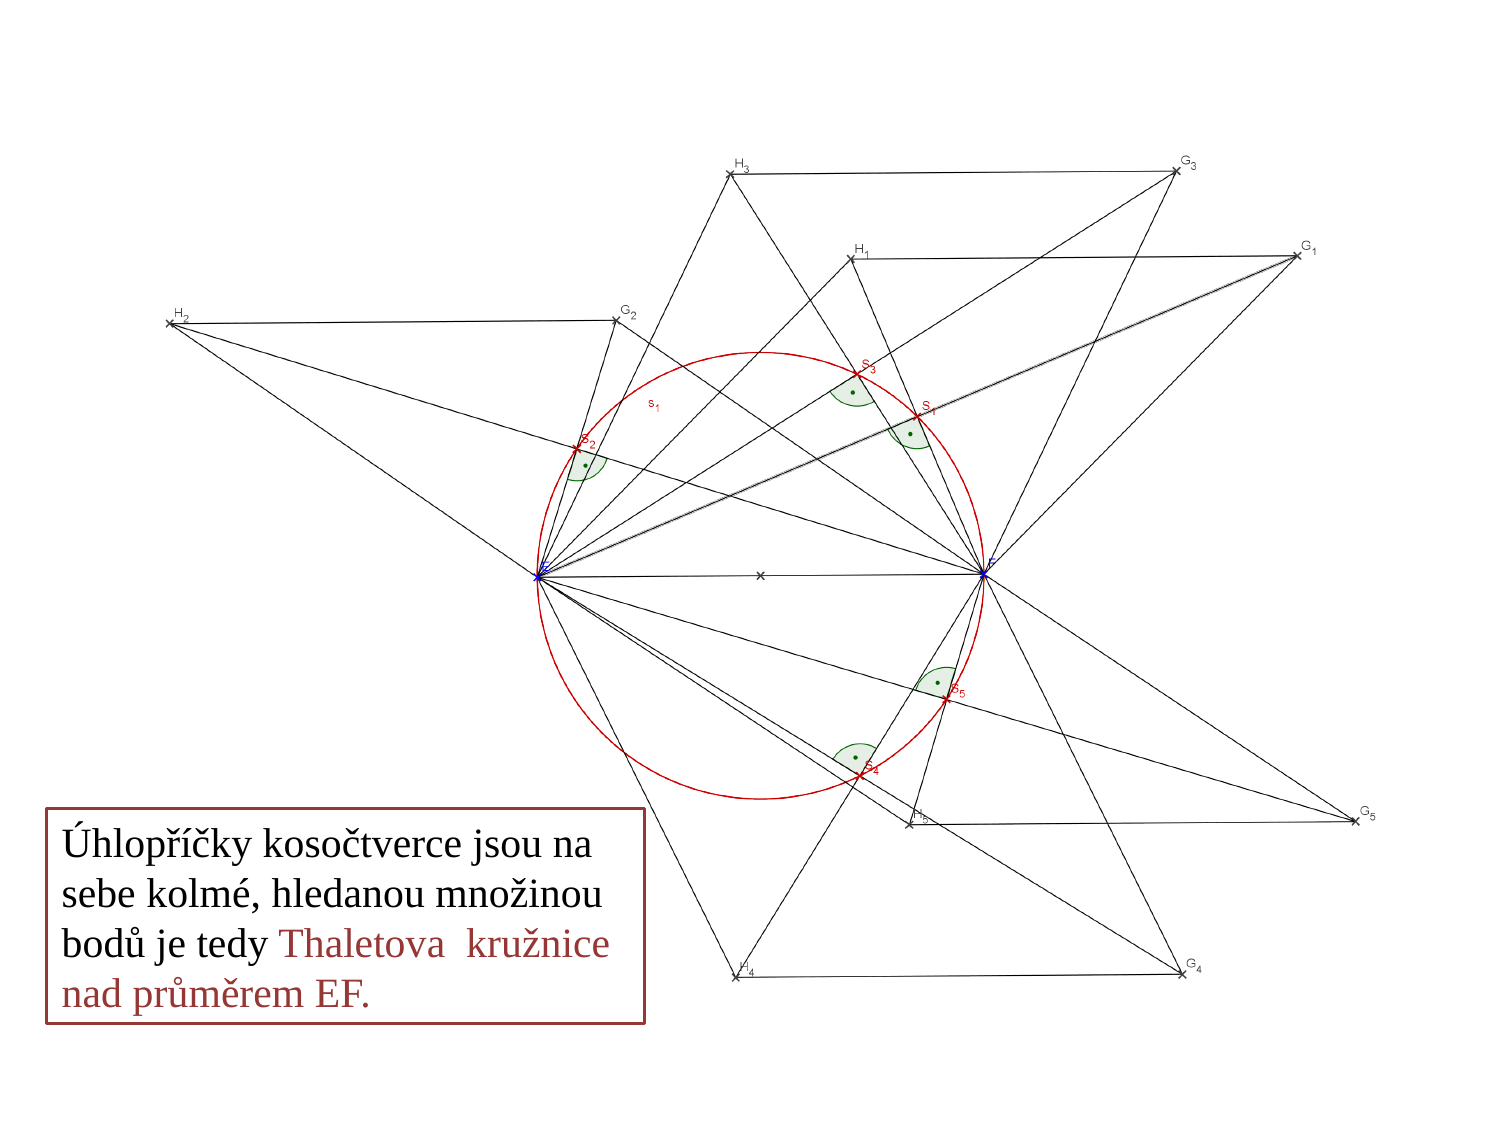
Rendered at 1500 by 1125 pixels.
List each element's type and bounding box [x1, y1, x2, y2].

picture [0, 78, 1500, 1047]
